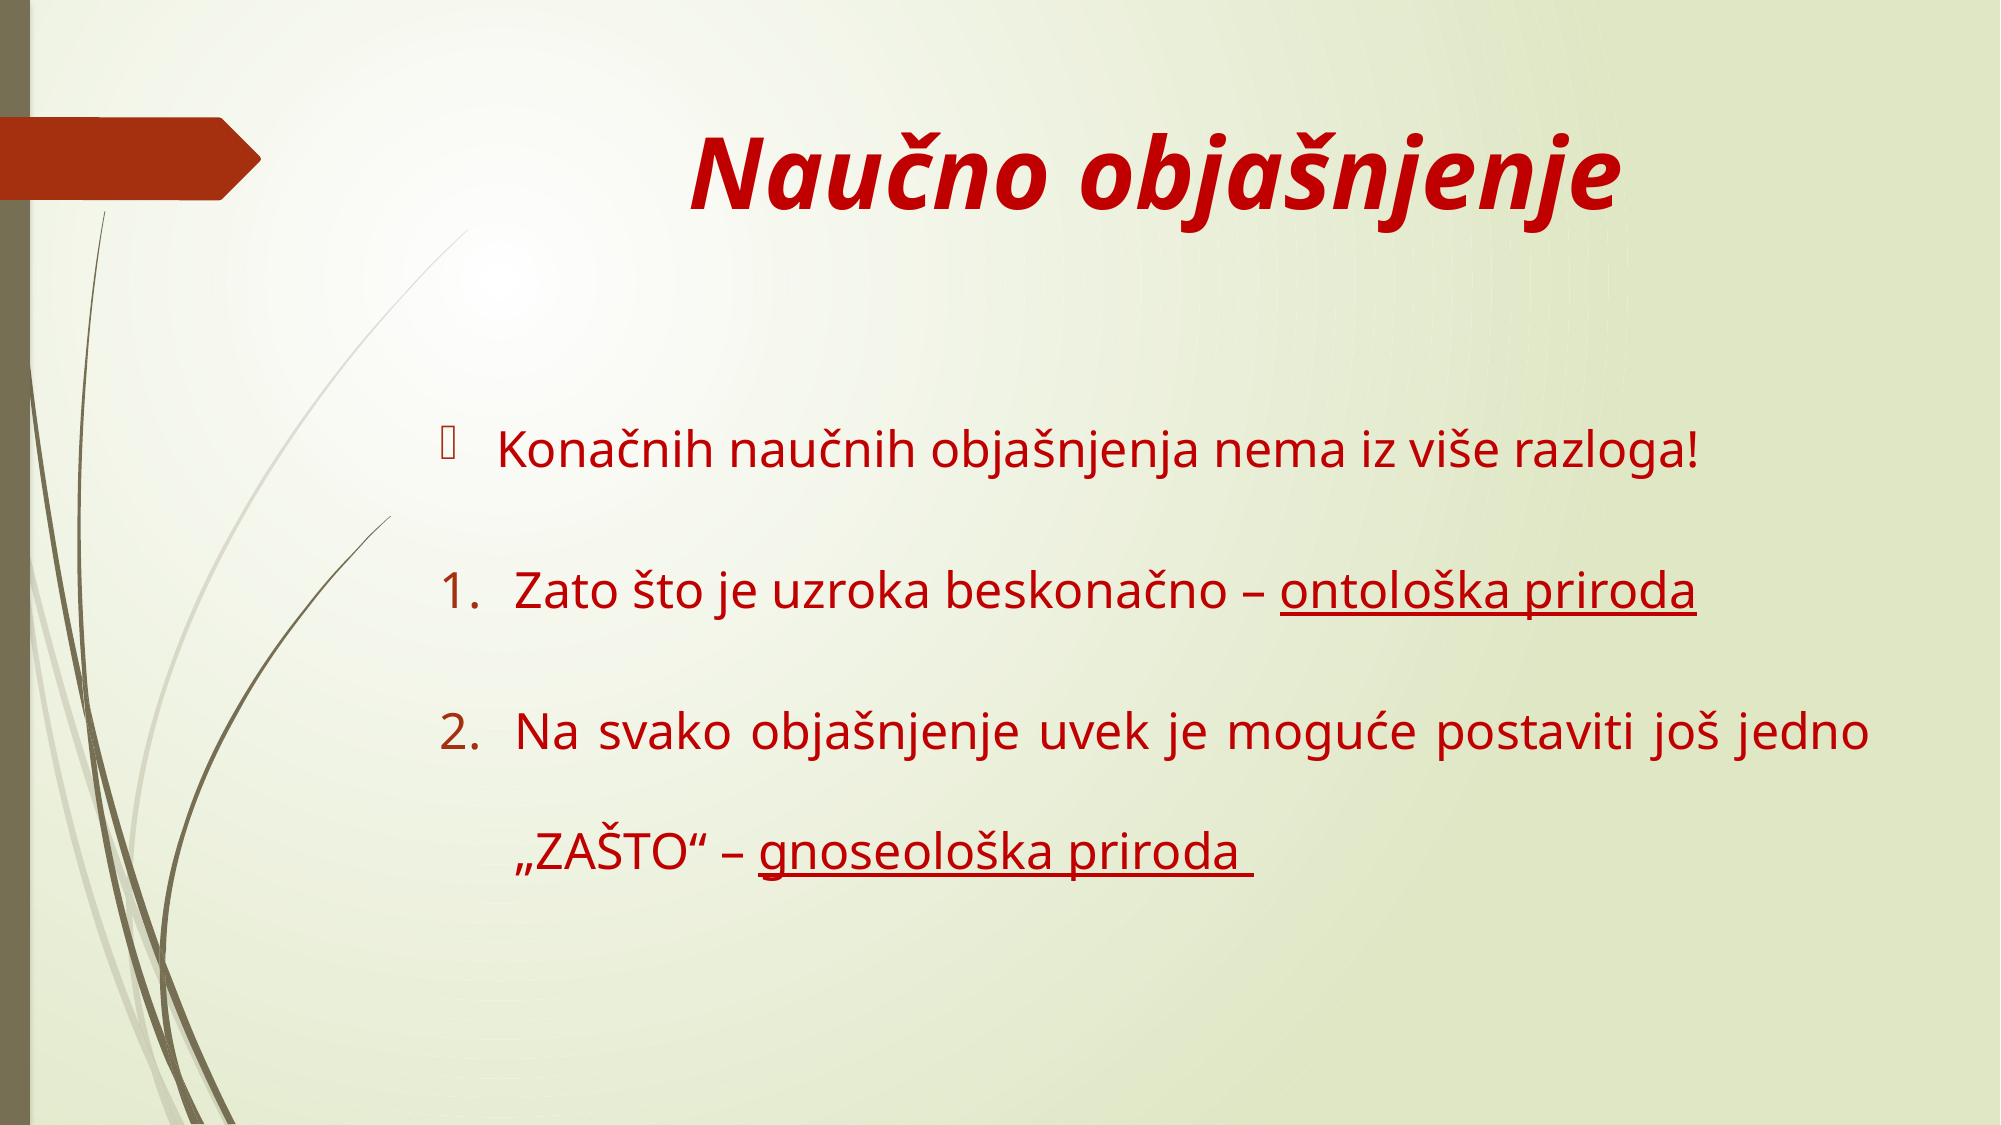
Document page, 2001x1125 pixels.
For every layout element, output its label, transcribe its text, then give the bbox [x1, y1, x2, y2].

list Konačnih naučnih objašnjenja nema iz više razloga! Zato što je uzroka beskonačno – ontološka priroda Na svako objašnjenje uvek je moguće postaviti još jedno „ZAŠTO“ – gnoseološka priroda [424, 350, 1888, 970]
title Naučno objašnjenje [425, 102, 1888, 313]
